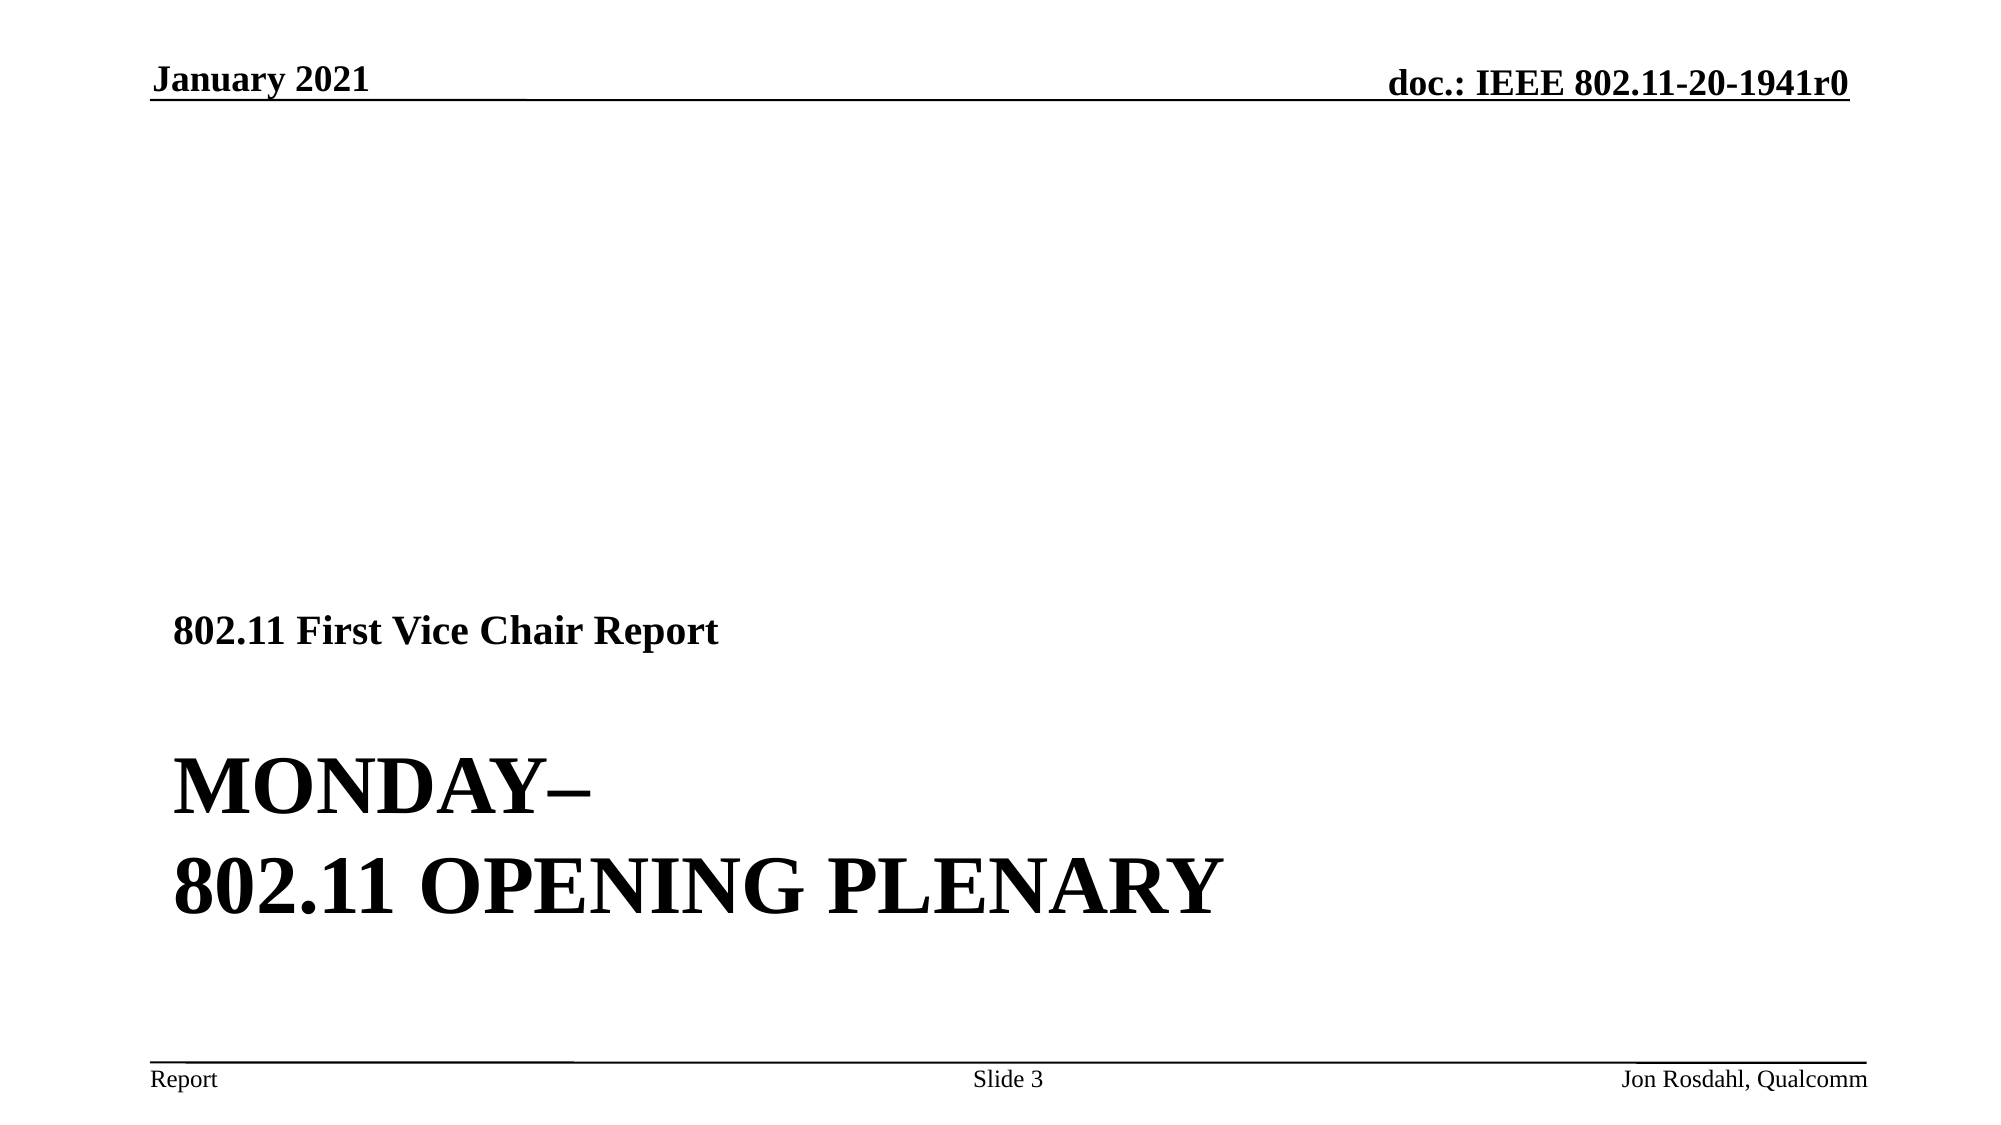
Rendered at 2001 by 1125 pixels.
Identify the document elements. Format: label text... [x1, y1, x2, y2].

list 802.11 First Vice Chair Report [157, 476, 1859, 724]
slide_number Slide 3 [950, 1061, 1067, 1123]
title Monday– 802.11 Opening Plenary [157, 724, 1859, 947]
footer Jon Rosdahl, Qualcomm [1171, 1061, 1869, 1093]
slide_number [152, 54, 563, 100]
